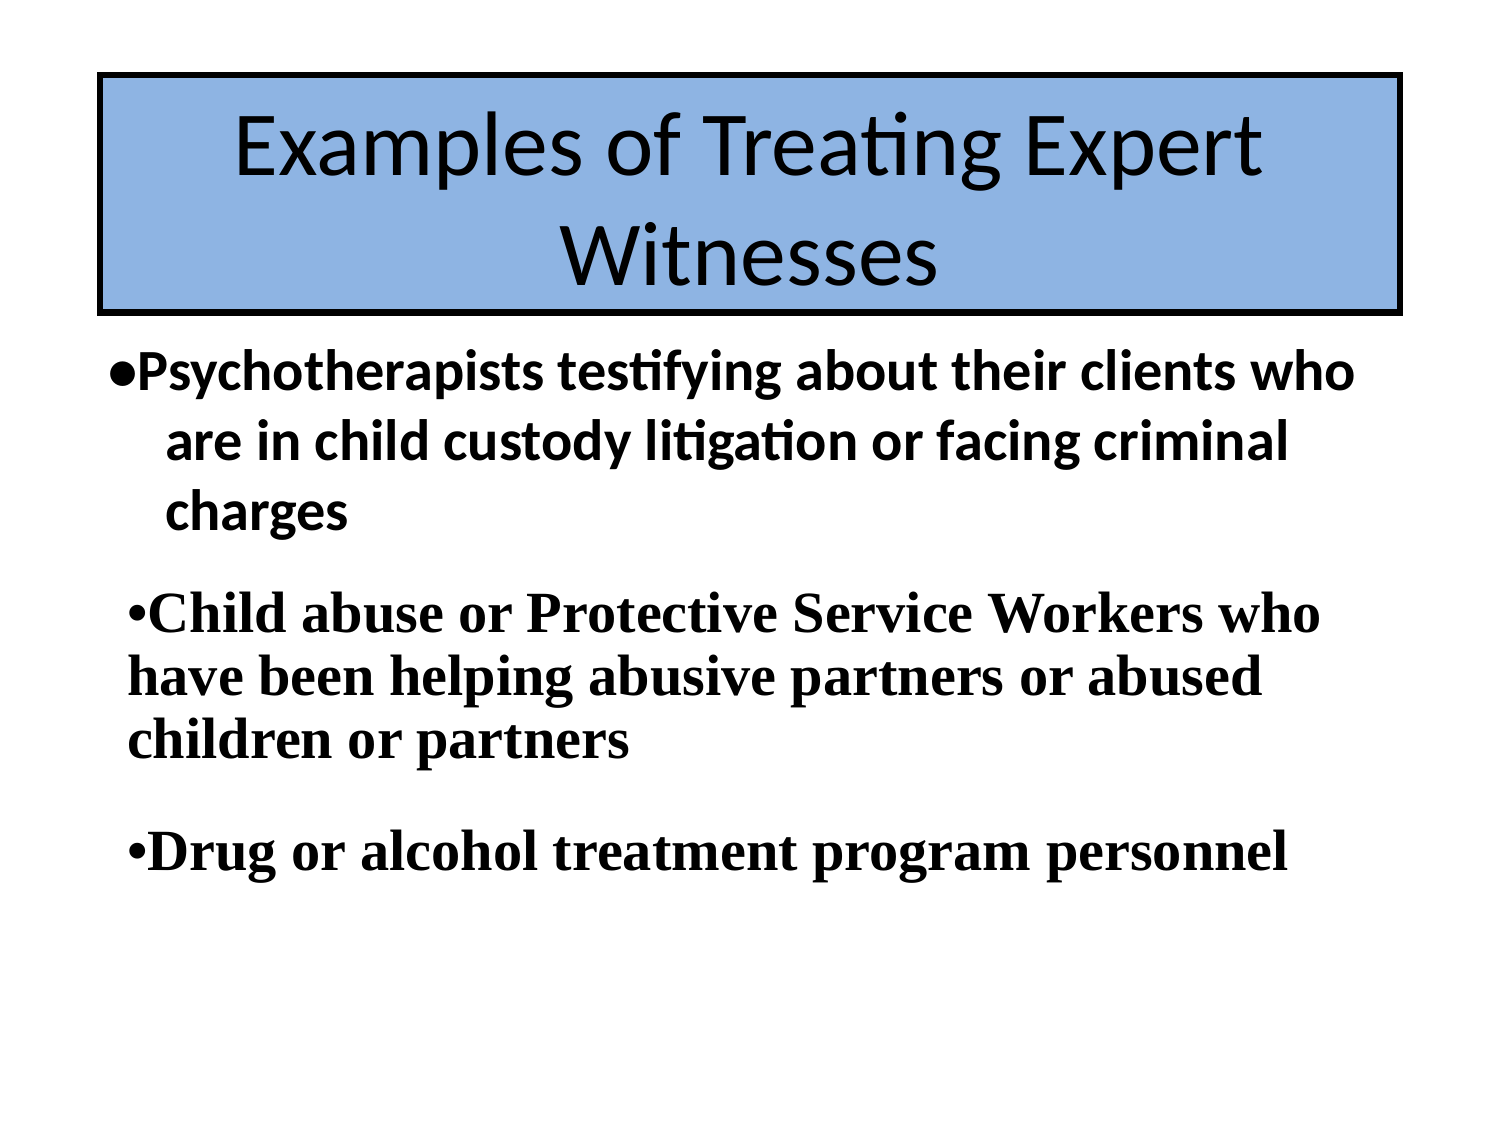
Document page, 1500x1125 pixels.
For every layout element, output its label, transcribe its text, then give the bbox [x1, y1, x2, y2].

text_box •Drug or alcohol treatment program personnel [112, 812, 1388, 975]
title Examples of Treating Expert Witnesses [99, 75, 1400, 313]
list •Psychotherapists testifying about their clients who are in child custody litigation or facing criminal charges [93, 324, 1407, 568]
text_box •Child abuse or Protective Service Workers who have been helping abusive partners or abused children or partners [112, 574, 1388, 800]
